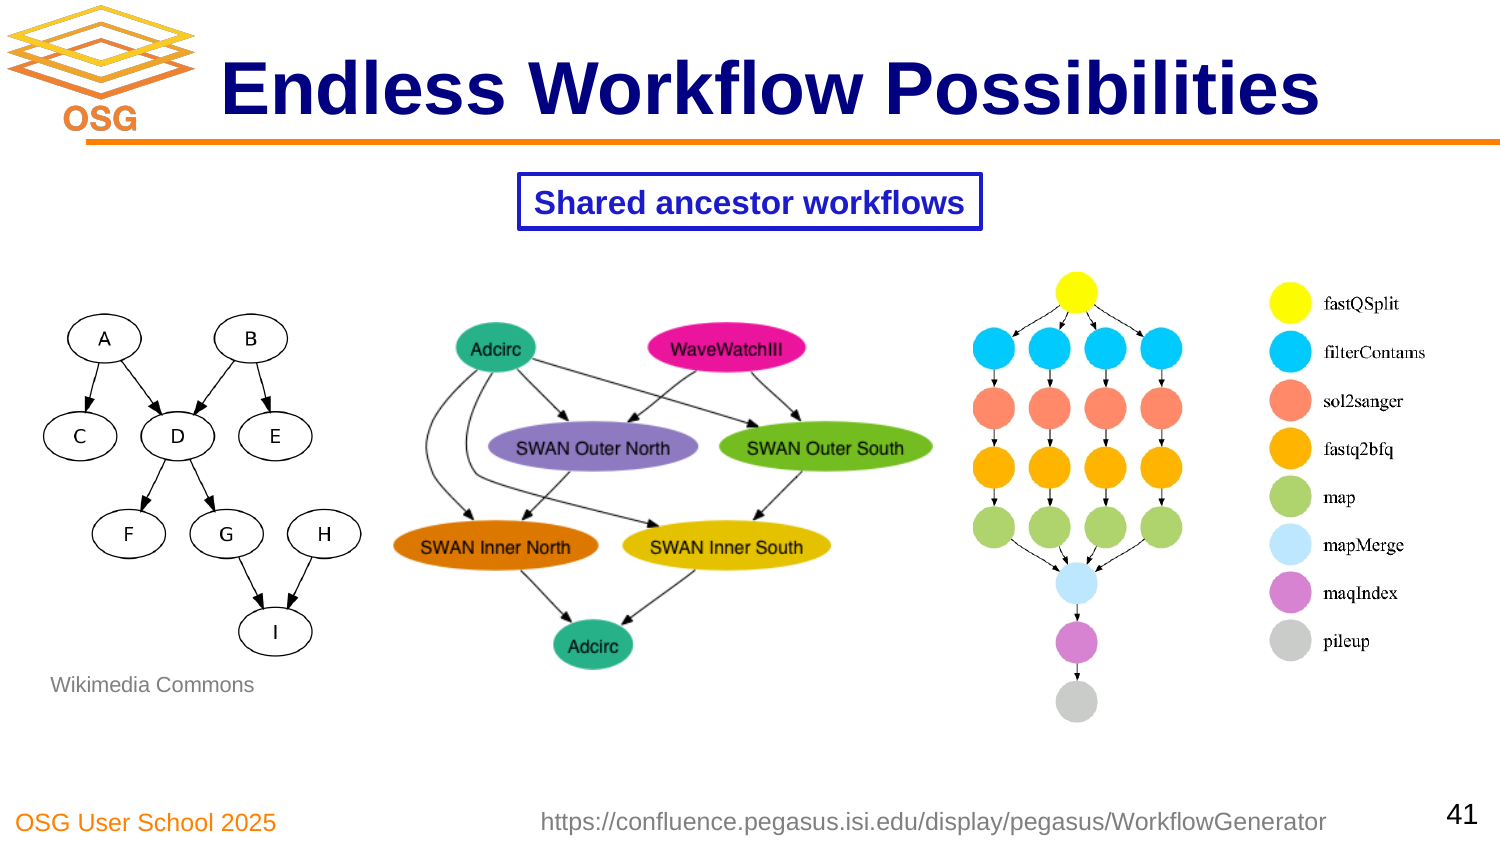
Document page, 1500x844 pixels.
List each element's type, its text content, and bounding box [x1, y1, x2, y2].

picture [35, 307, 368, 664]
text_box Wikimedia Commons [35, 663, 410, 705]
text_box Shared ancestor workflows [519, 174, 981, 229]
picture [393, 321, 933, 670]
picture [973, 272, 1496, 724]
slide_number 41 [1431, 787, 1500, 844]
picture [7, 5, 195, 131]
text_box https://confluence.pegasus.isi.edu/display/pegasus/WorkflowGenerator [525, 798, 1393, 844]
title Endless Workflow Possibilities [201, 14, 1342, 155]
